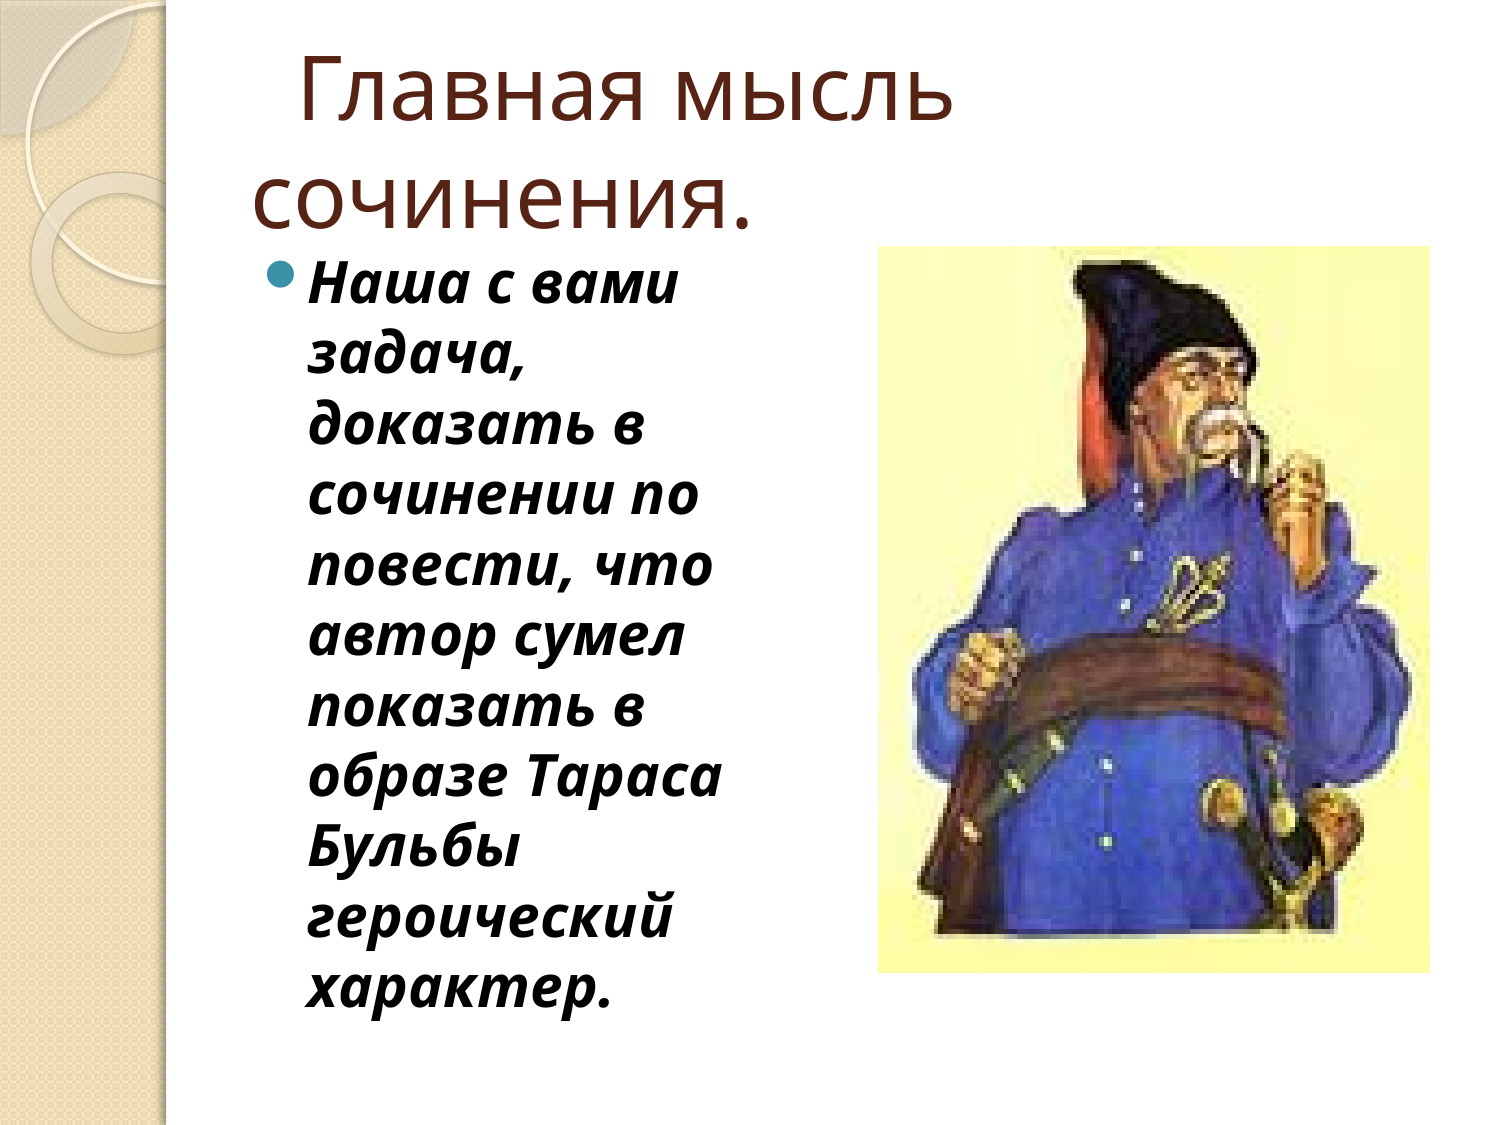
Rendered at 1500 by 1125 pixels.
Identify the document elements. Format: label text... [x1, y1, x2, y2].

picture [878, 245, 1430, 973]
title Главная мысль сочинения. [235, 45, 1466, 233]
list Наша с вами задача, доказать в сочинении по повести, что автор сумел показать в образе Тараса Бульбы героический характер. [235, 237, 832, 1032]
